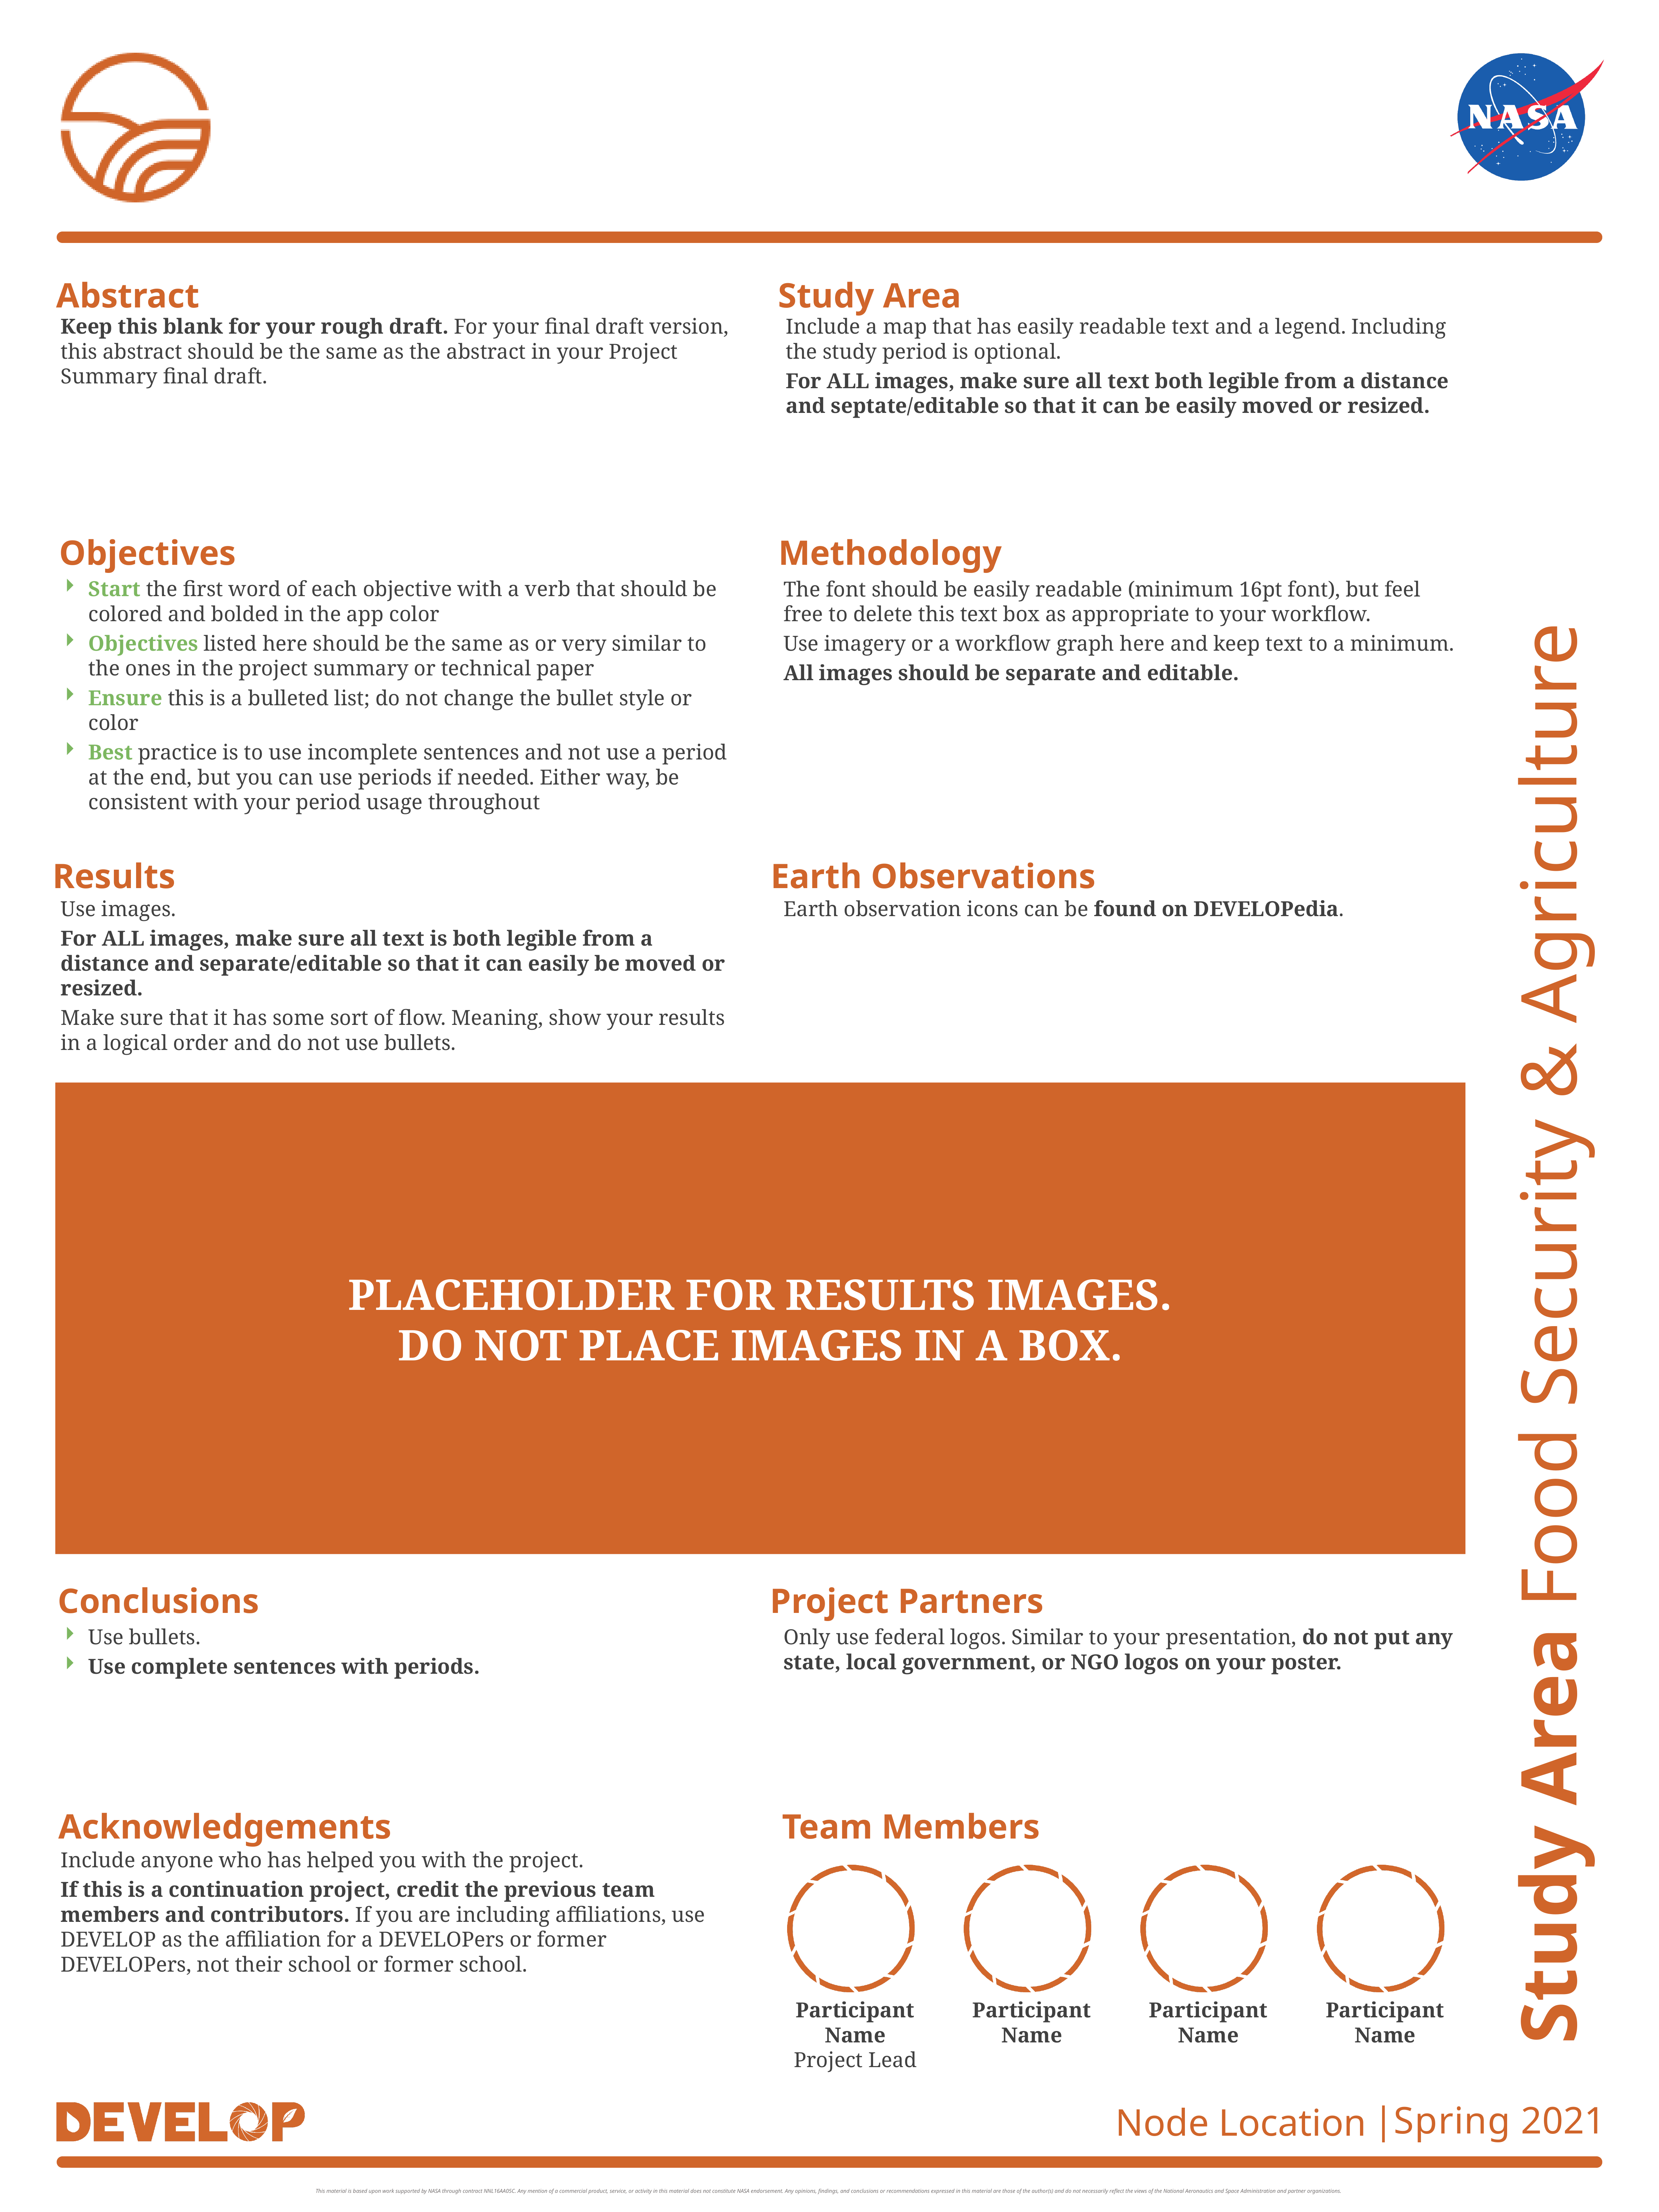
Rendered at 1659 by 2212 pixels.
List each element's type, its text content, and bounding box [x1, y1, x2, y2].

text_box Results [47, 852, 181, 898]
picture [1140, 1865, 1268, 1992]
picture [46, 2100, 315, 2144]
text_box Methodology [773, 528, 1008, 574]
text_box Acknowledgements [53, 1802, 397, 1848]
text_box Project Partners [764, 1576, 1050, 1623]
text_box Keep this blank for your rough draft. For your final draft version, this abstract should be the same as the abstract in your Project Summary final draft. [55, 310, 747, 515]
text_box PLACEHOLDER FOR RESULTS IMAGES. DO NOT PLACE IMAGES IN A BOX. [55, 1082, 1465, 1554]
text_box Objectives [53, 528, 242, 574]
text_box Participant Name Project Lead [769, 1994, 941, 2074]
text_box Participant Name [1123, 1994, 1294, 2049]
picture [1317, 1865, 1444, 1992]
text_box Study Area Food Security & Agriculture [1507, 333, 1596, 2050]
text_box Include a map that has easily readable text and a legend. Including the study period is optional. For ALL images, make sure all text both legible from a distance and septate/editable so that it can be easily moved or resized. [780, 310, 1470, 482]
picture [61, 53, 211, 202]
text_box Include anyone who has helped you with the project. If this is a continuation project, credit the previous team members and contributors. If you are including affiliations, use DEVELOP as the affiliation for a DEVELOPers or former DEVELOPers, not their school or former school. [55, 1844, 745, 2041]
text_box Start the first word of each objective with a verb that should be colored and bolded in the app color Objectives listed here should be the same as or very similar to the ones in the project summary or technical paper Ensure this is a bulleted list; do not change the bullet style or color Best practice is to use incomplete sentences and not use a period at the end, but you can use periods if needed. Either way, be consistent with your period usage throughout [55, 573, 747, 807]
text_box Earth observation icons can be found on DEVELOPedia. [778, 893, 1465, 992]
text_box Participant Name [1299, 1994, 1471, 2049]
text_box The font should be easily readable (minimum 16pt font), but feel free to delete this text box as appropriate to your workflow. Use imagery or a workflow graph here and keep text to a minimum. All images should be separate and editable. [778, 573, 1470, 785]
text_box Study Area [772, 271, 967, 317]
picture [787, 1865, 915, 1992]
text_box Participant Name [946, 1994, 1118, 2049]
picture [964, 1865, 1091, 1992]
picture [1448, 52, 1605, 182]
text_box Team Members [776, 1802, 1046, 1848]
text_box Only use federal logos. Similar to your presentation, do not put any state, local government, or NGO logos on your poster. [778, 1621, 1472, 1775]
text_box Abstract [51, 271, 205, 317]
text_box Use images. For ALL images, make sure all text is both legible from a distance and separate/editable so that it can easily be moved or resized. Make sure that it has some sort of flow. Meaning, show your results in a logical order and do not use bullets. [55, 893, 749, 1075]
text_box Earth Observations [765, 852, 1102, 898]
text_box Conclusions [52, 1576, 265, 1623]
text_box Node Location [646, 2101, 1382, 2150]
text_box Use bullets. Use complete sentences with periods. [55, 1621, 747, 1758]
